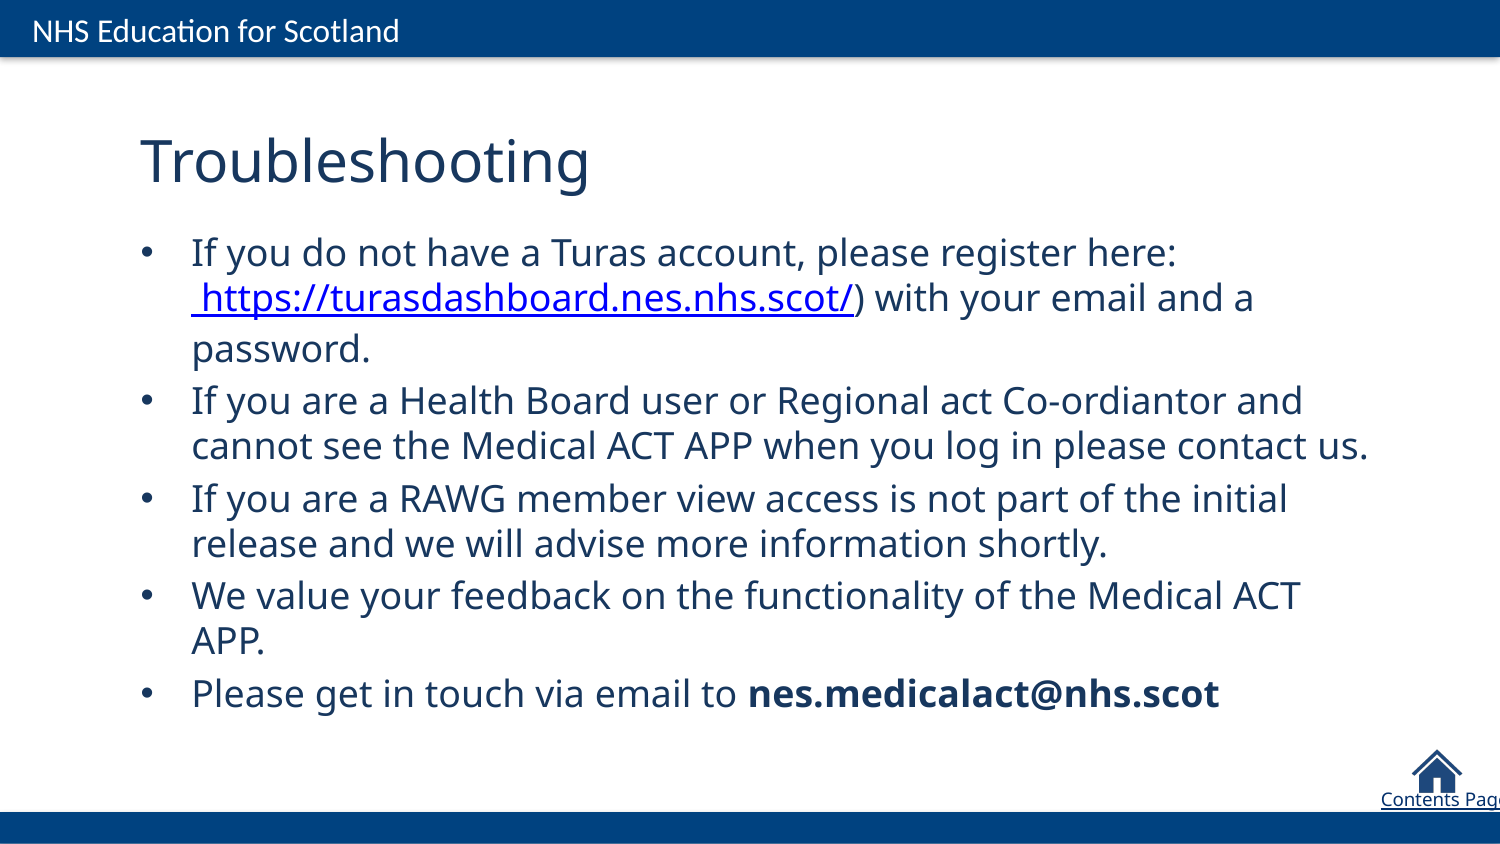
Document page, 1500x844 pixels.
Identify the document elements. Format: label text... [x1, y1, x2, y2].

picture [1407, 741, 1467, 801]
list If you do not have a Turas account, please register here: https://turasdashboard.nes.nhs.scot/) with your email and a password. If you are a Health Board user or Regional act Co-ordiantor and cannot see the Medical ACT APP when you log in please contact us. If you are a RAWG member view access is not part of the initial release and we will advise more information shortly. We value your feedback on the functionality of the Medical ACT APP. Please get in touch via email to nes.medicalact@nhs.scot [125, 221, 1387, 774]
list Troubleshooting [125, 116, 1387, 202]
text_box Contents Page [1366, 780, 1500, 821]
